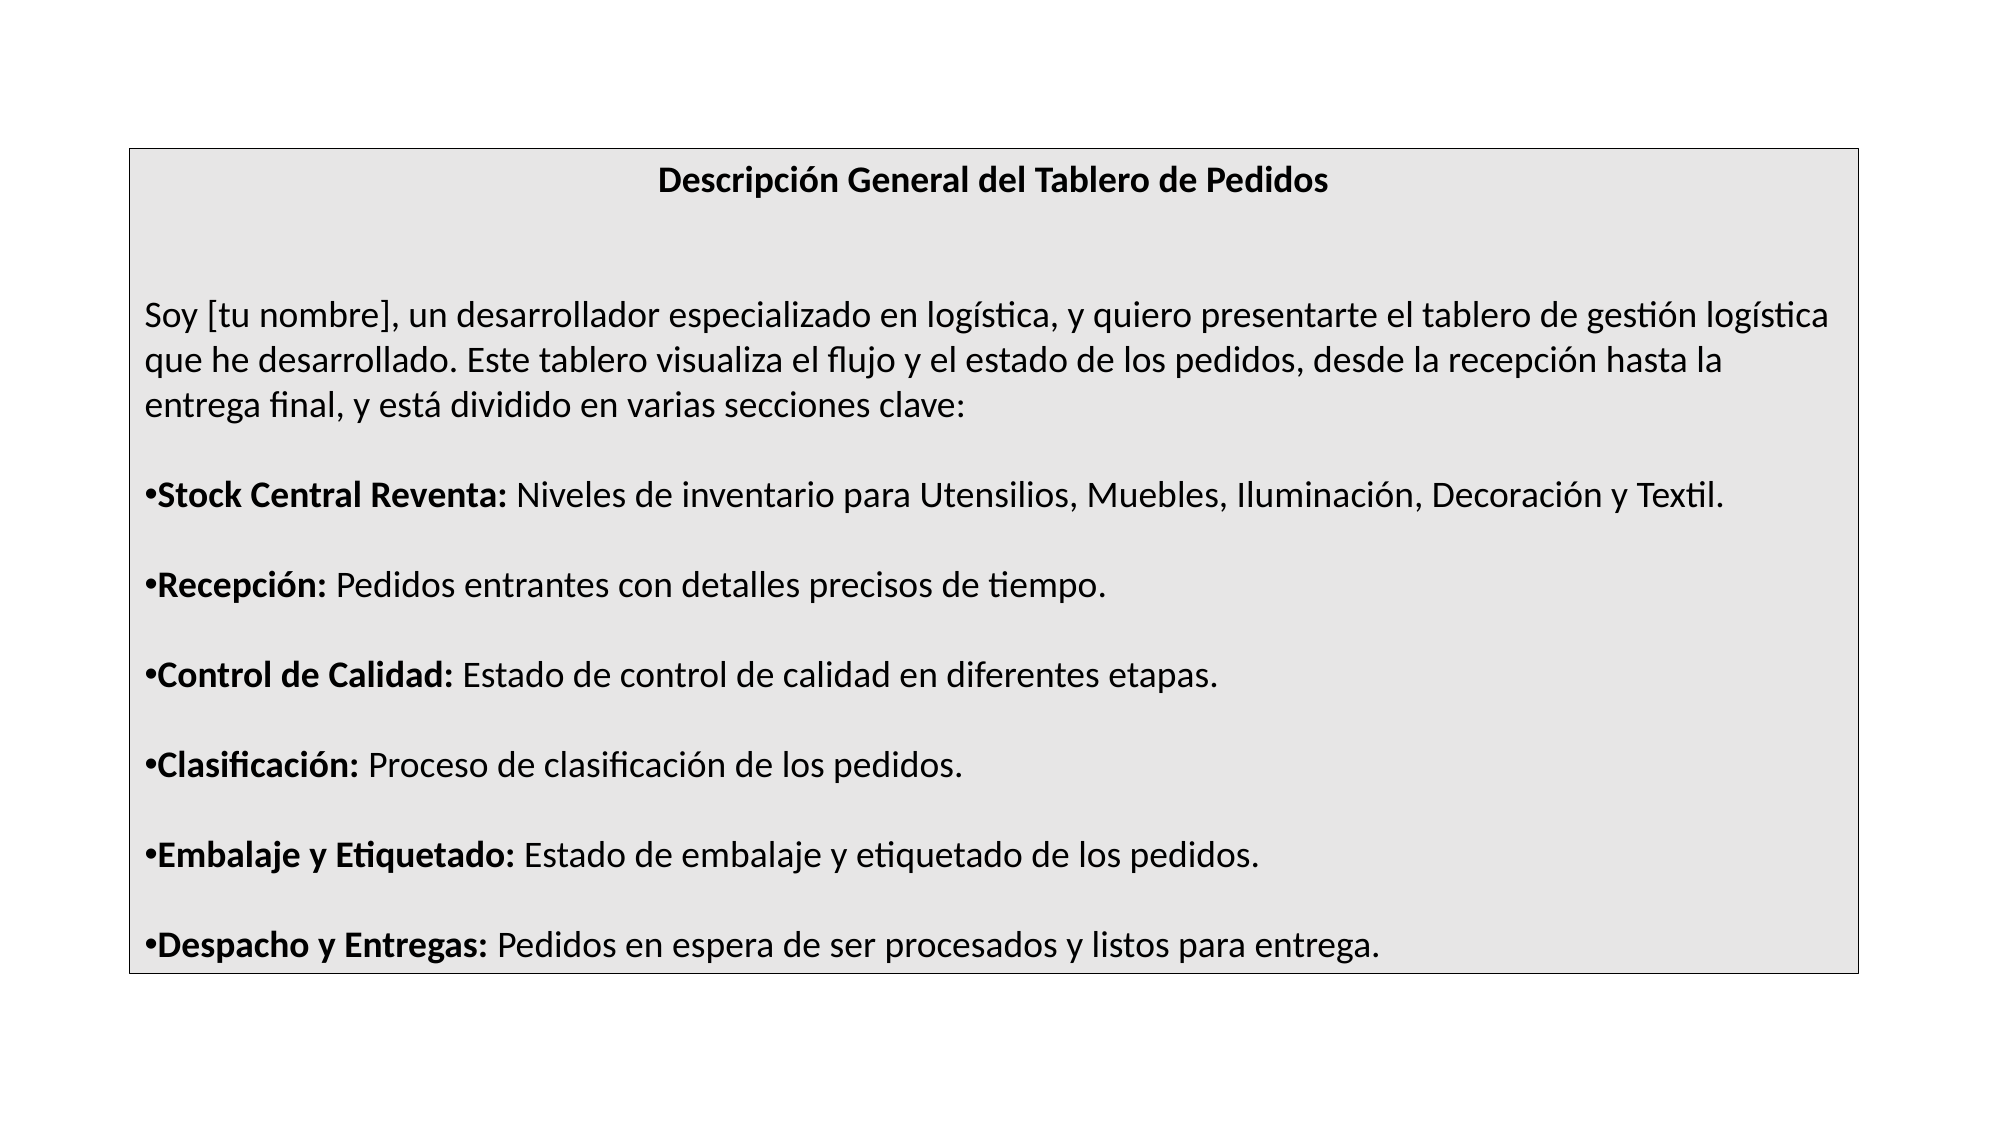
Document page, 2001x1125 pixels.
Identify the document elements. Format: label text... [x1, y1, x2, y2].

text_box Descripción General del Tablero de Pedidos Soy [tu nombre], un desarrollador especializado en logística, y quiero presentarte el tablero de gestión logística que he desarrollado. Este tablero visualiza el flujo y el estado de los pedidos, desde la recepción hasta la entrega final, y está dividido en varias secciones clave: Stock Central Reventa: Niveles de inventario para Utensilios, Muebles, Iluminación, Decoración y Textil. Recepción: Pedidos entrantes con detalles precisos de tiempo. Control de Calidad: Estado de control de calidad en diferentes etapas. Clasificación: Proceso de clasificación de los pedidos. Embalaje y Etiquetado: Estado de embalaje y etiquetado de los pedidos. Despacho y Entregas: Pedidos en espera de ser procesados y listos para entrega. [129, 148, 1859, 973]
